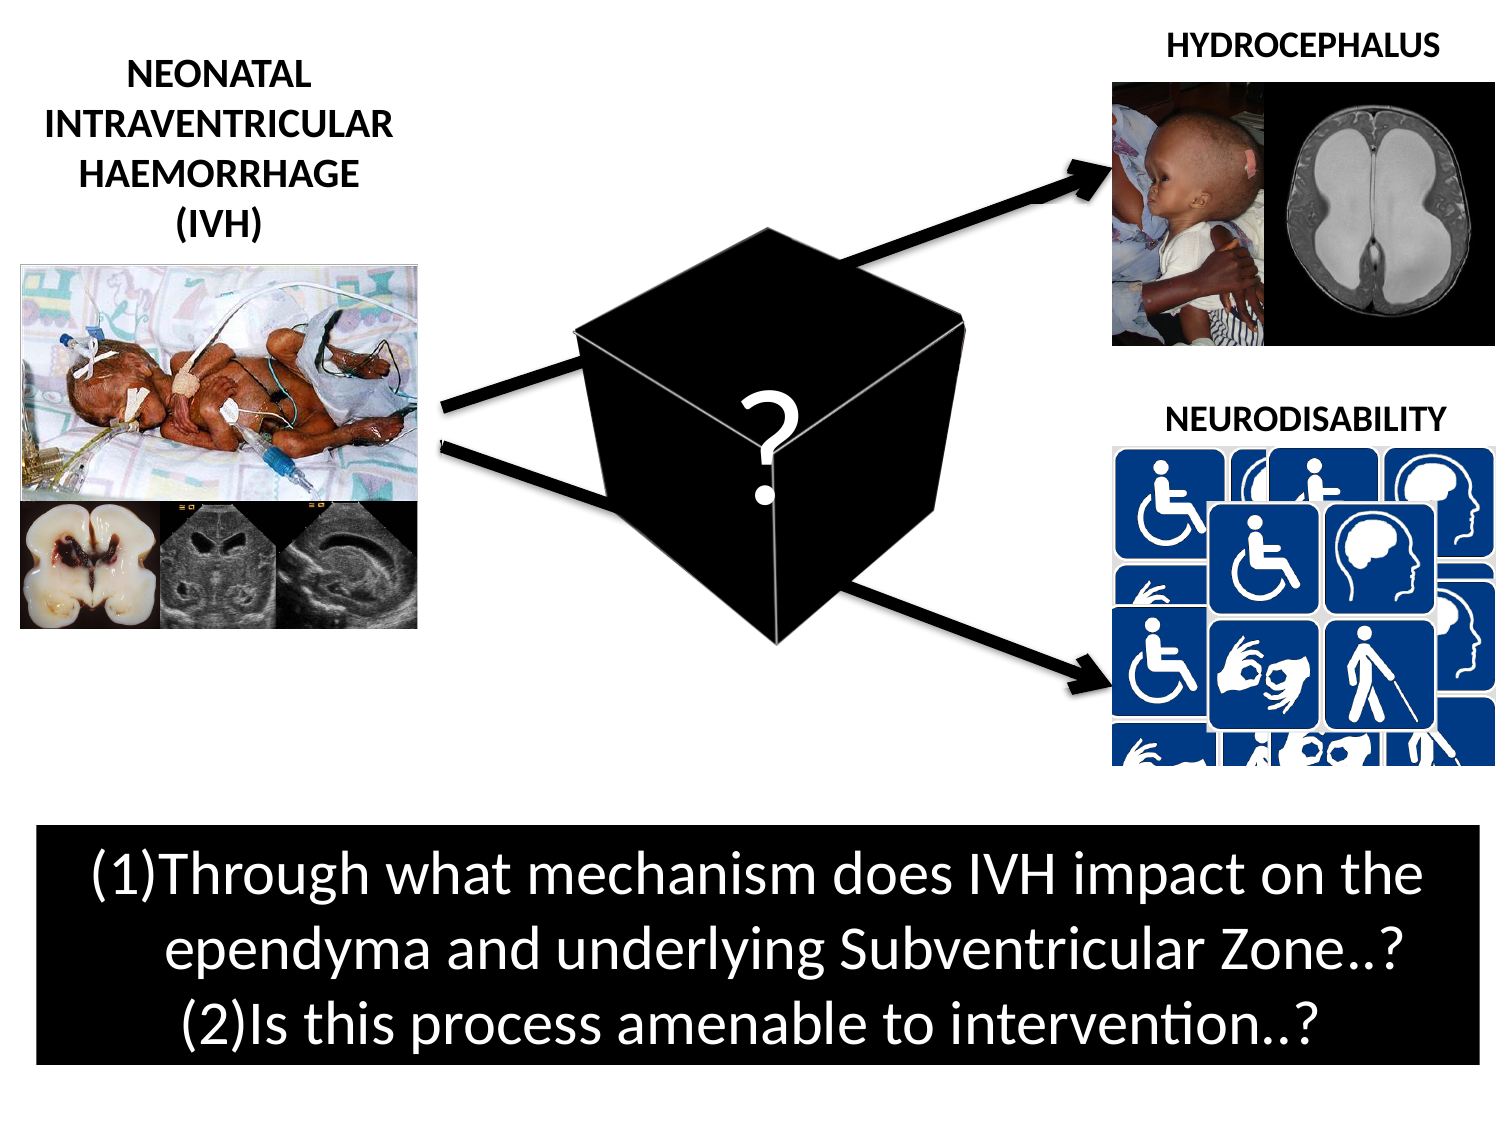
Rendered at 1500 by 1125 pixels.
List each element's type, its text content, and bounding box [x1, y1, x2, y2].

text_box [441, 11, 1496, 385]
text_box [20, 38, 418, 629]
text_box Through what mechanism does IVH impact on the ependyma and underlying Subventricular Zone..? Is this process amenable to intervention..? [36, 825, 1480, 1065]
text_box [441, 167, 1113, 689]
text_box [441, 385, 1498, 768]
